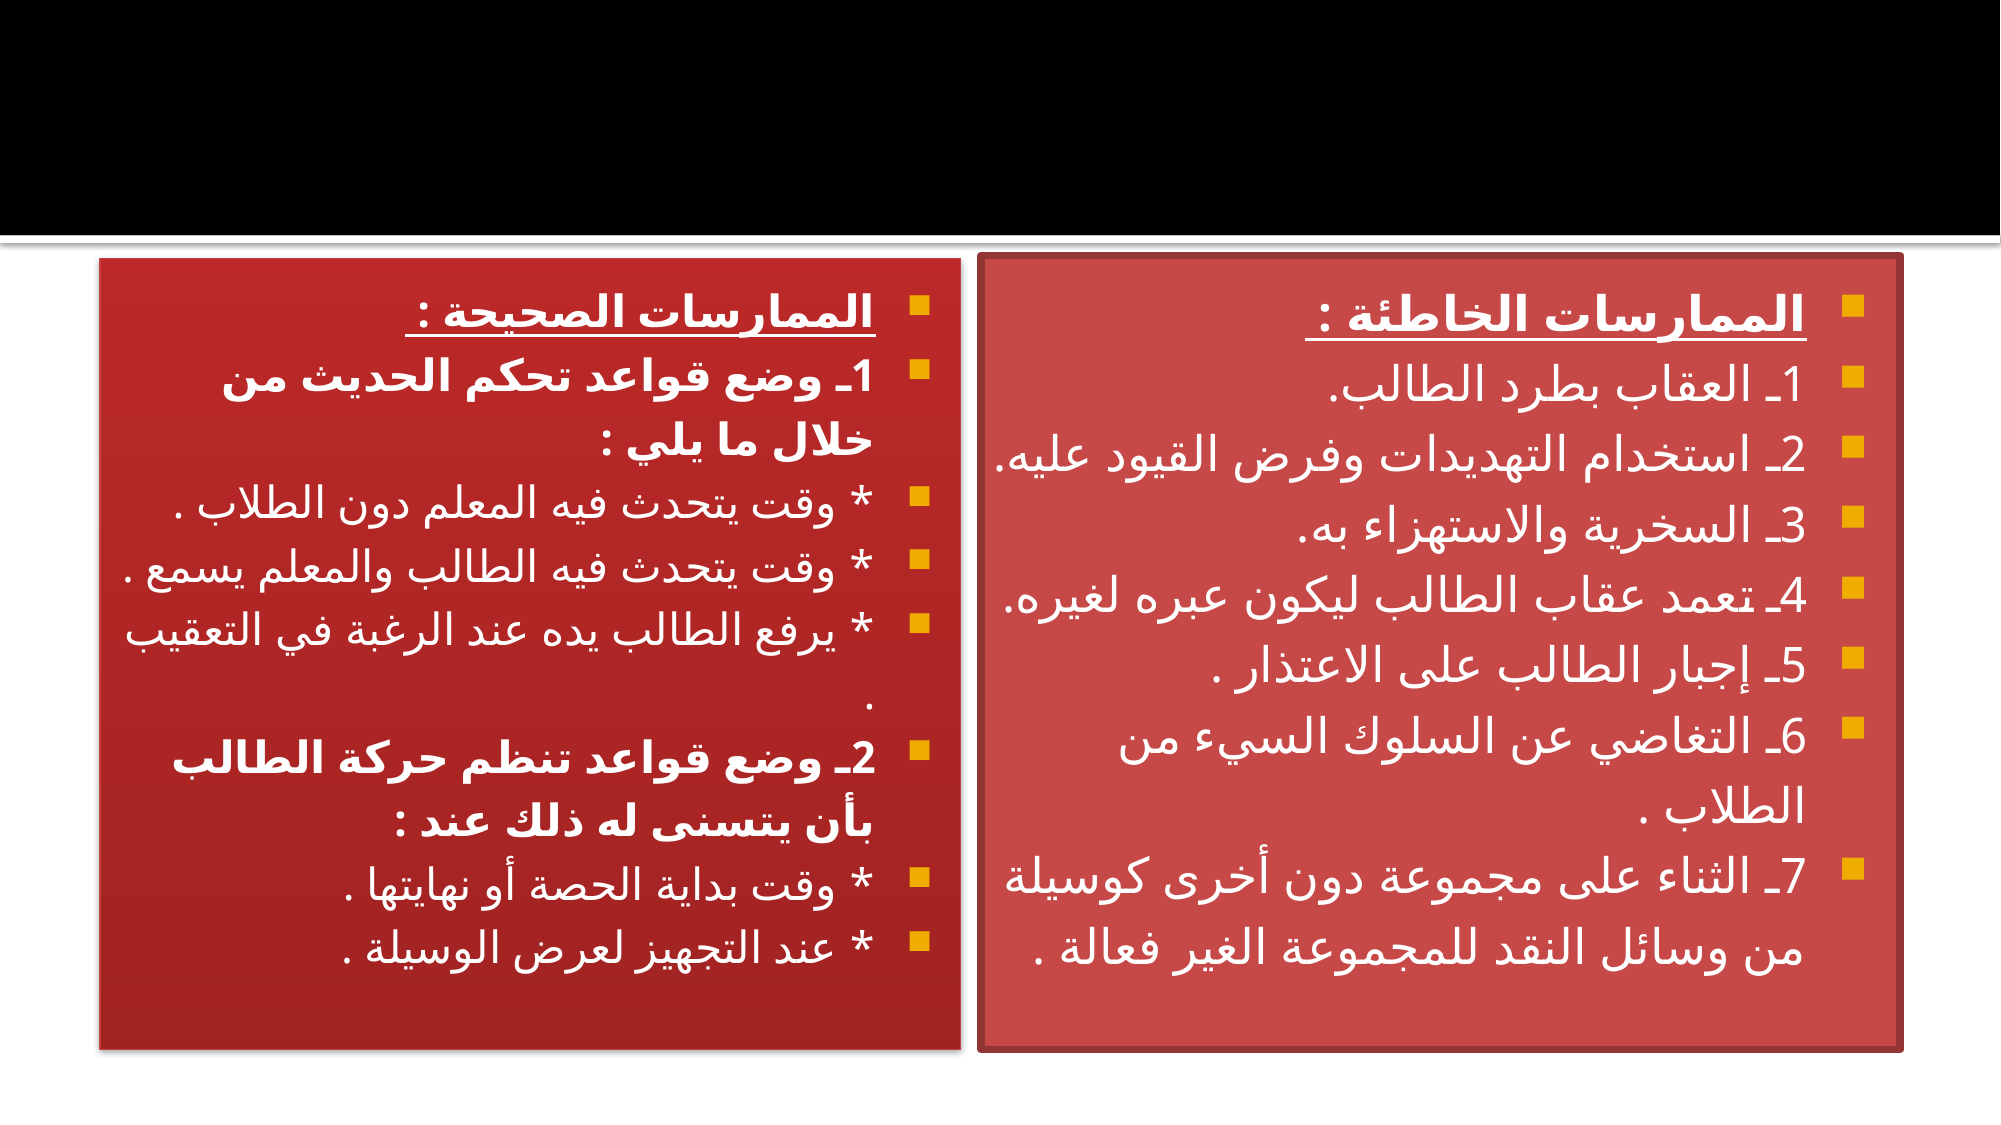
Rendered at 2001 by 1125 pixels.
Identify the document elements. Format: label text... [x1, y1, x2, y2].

list الممارسات الصحيحة : 1ـ وضع قواعد تحكم الحديث من خلال ما يلي : * وقت يتحدث فيه المعلم دون الطلاب . * وقت يتحدث فيه الطالب والمعلم يسمع . * يرفع الطالب يده عند الرغبة في التعقيب . 2ـ وضع قواعد تنظم حركة الطالب بأن يتسنى له ذلك عند : * وقت بداية الحصة أو نهايتها . * عند التجهيز لعرض الوسيلة . [99, 258, 961, 1050]
list الممارسات الخاطئة : 1ـ العقاب بطرد الطالب. 2ـ استخدام التهديدات وفرض القيود عليه. 3ـ السخرية والاستهزاء به. 4ـ تعمد عقاب الطالب ليكون عبره لغيره. 5ـ إجبار الطالب على الاعتذار . 6ـ التغاضي عن السلوك السيء من الطلاب . 7ـ الثناء على مجموعة دون أخرى كوسيلة من وسائل النقد للمجموعة الغير فعالة . [977, 252, 1904, 1053]
